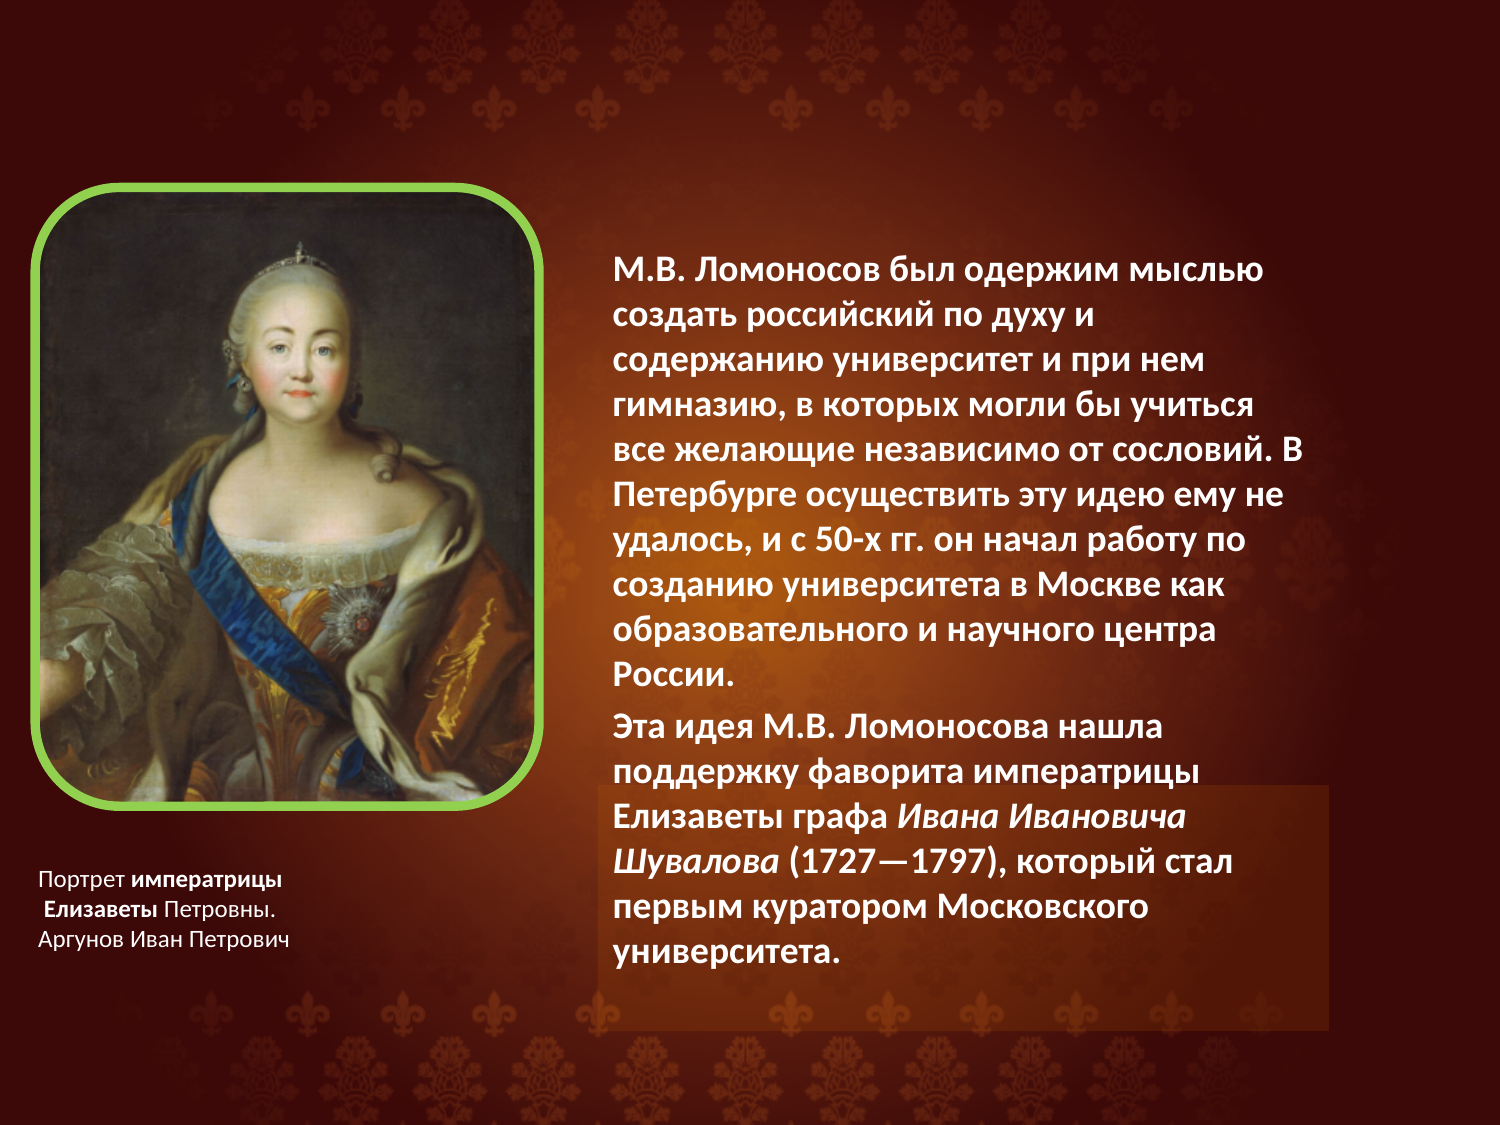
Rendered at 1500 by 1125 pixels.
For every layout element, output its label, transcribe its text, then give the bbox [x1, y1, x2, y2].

text_box Портрет императрицы Елизаветы Петровны. Аргунов Иван Петрович [23, 855, 461, 961]
picture [0, 0, 1500, 1125]
list М.В. Ломоносов был одержим мыслью создать российский по духу и содержанию университет и при нем гимназию, в которых могли бы учиться все желающие независимо от сословий. В Петербурге осуществить эту идею ему не удалось, и с 50-х гг. он начал работу по созданию университета в Москве как образовательного и научного центра России. Эта идея М.В. Ломоносова нашла поддержку фаворита императрицы Елизаветы графа Ивана Ивановича Шувалова (1727—1797), который стал первым куратором Московского университета. [597, 785, 1329, 1032]
